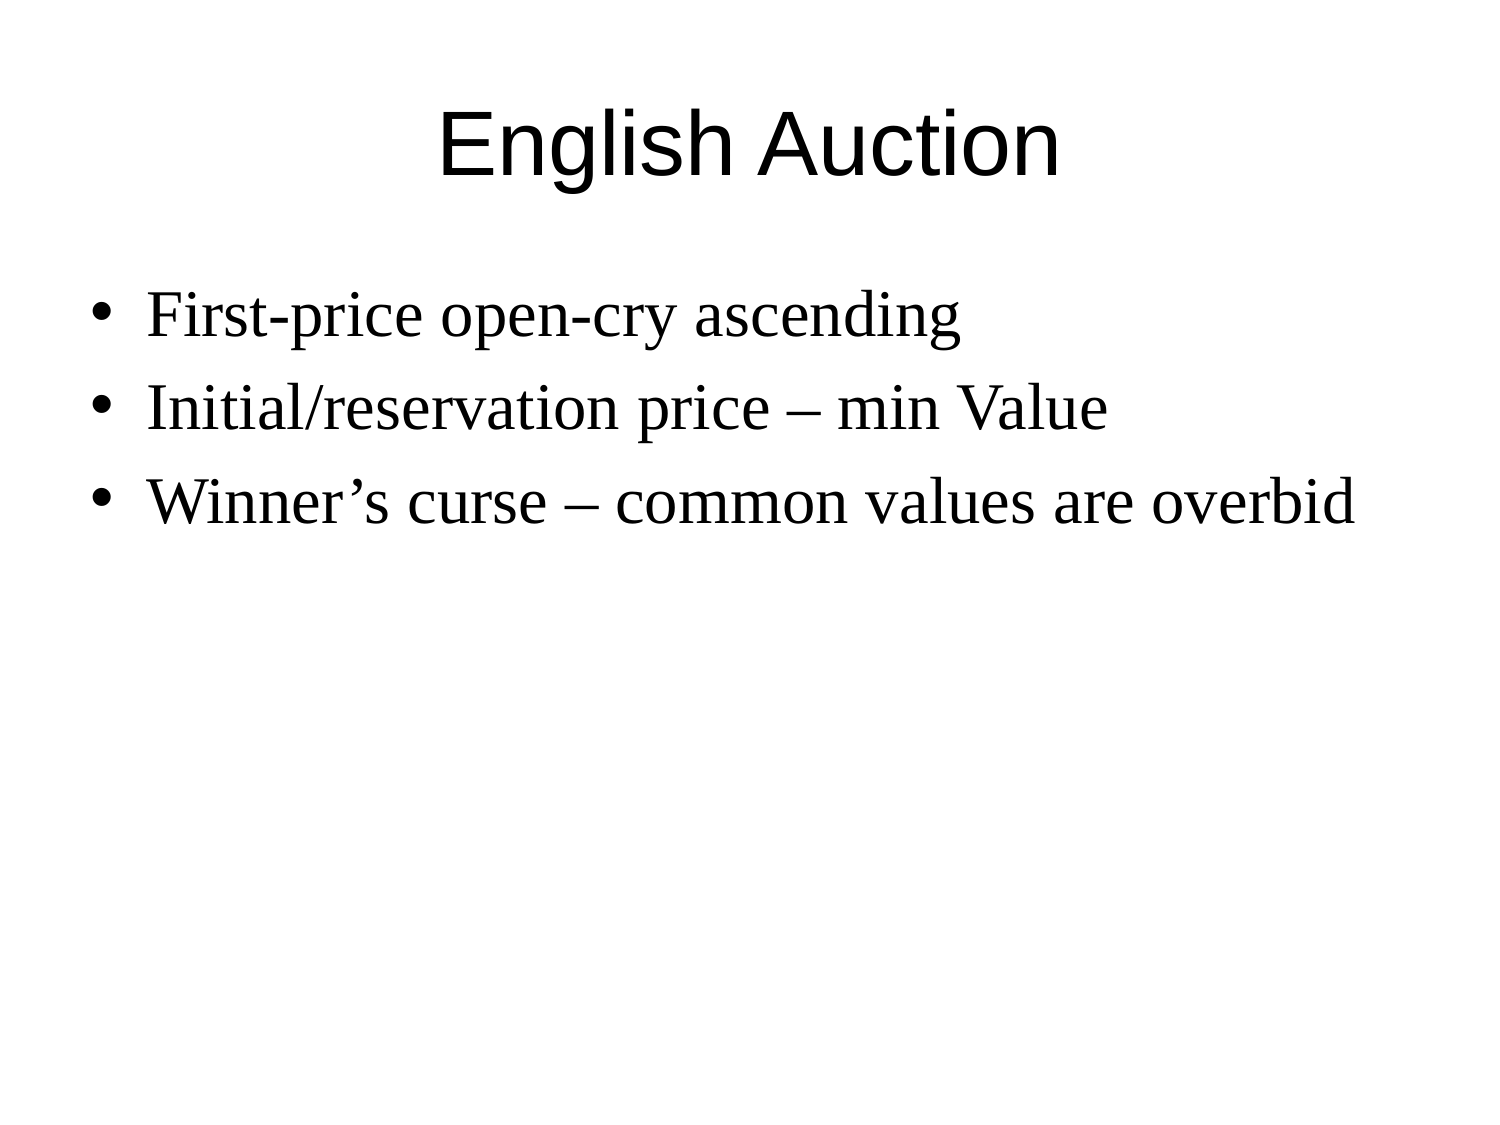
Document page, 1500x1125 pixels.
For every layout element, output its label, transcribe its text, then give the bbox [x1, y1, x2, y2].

title English Auction [75, 45, 1425, 233]
list First-price open-cry ascending Initial/reservation price – min Value Winner’s curse – common values are overbid [75, 262, 1425, 1005]
